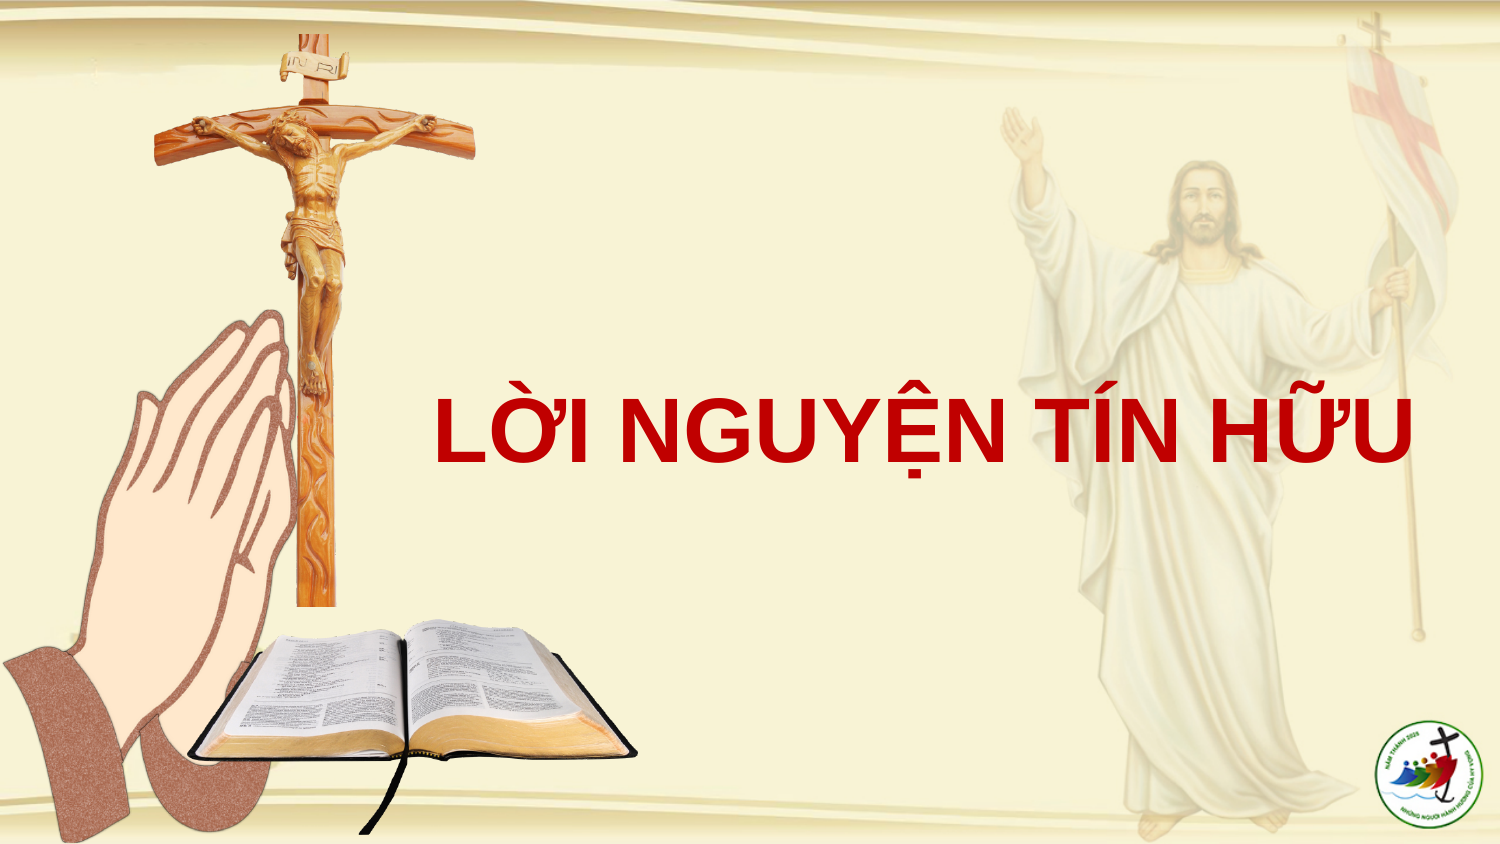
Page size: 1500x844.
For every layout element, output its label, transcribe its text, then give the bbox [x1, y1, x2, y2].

picture [0, 0, 1500, 844]
text_box LỜI NGUYỆN TÍN HỮU [487, 363, 1463, 489]
